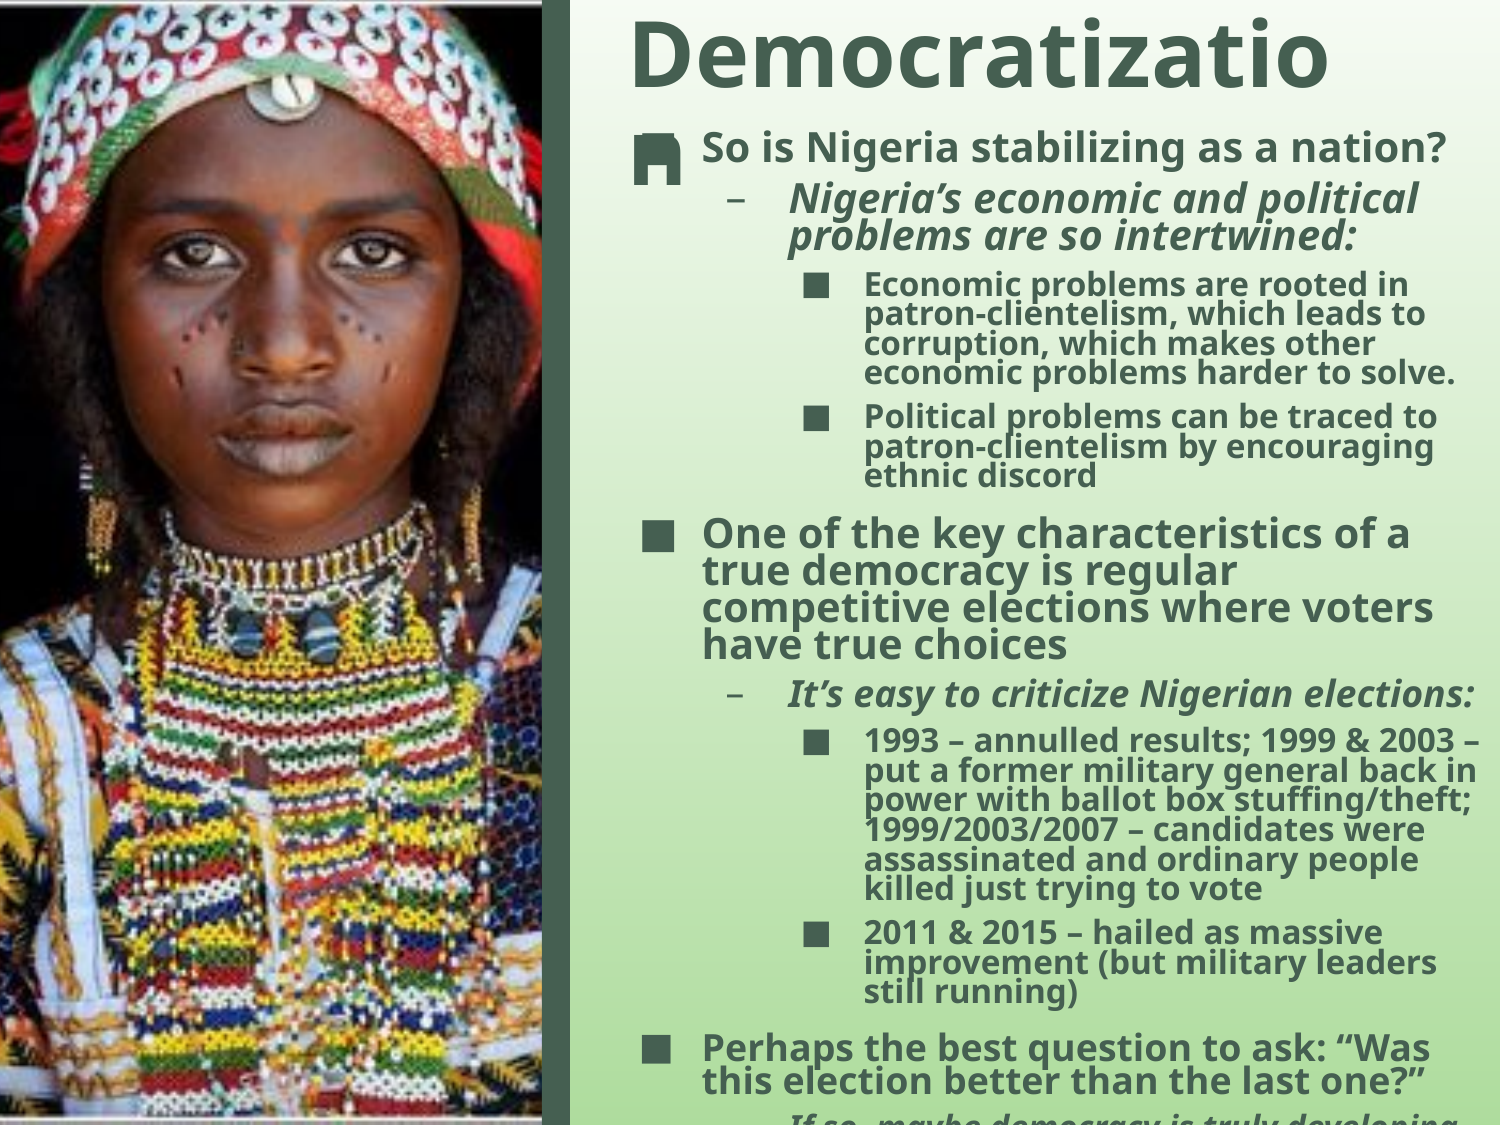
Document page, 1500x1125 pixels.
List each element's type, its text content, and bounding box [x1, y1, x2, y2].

picture [0, 0, 570, 1125]
title Democratization [612, 2, 1373, 246]
list So is Nigeria stabilizing as a nation? Nigeria’s economic and political problems are so intertwined: Economic problems are rooted in patron-clientelism, which leads to corruption, which makes other economic problems harder to solve. Political problems can be traced to patron-clientelism by encouraging ethnic discord One of the key characteristics of a true democracy is regular competitive elections where voters have true choices It’s easy to criticize Nigerian elections: 1993 – annulled results; 1999 & 2003 – put a former military general back in power with ballot box stuffing/theft; 1999/2003/2007 – candidates were assassinated and ordinary people killed just trying to vote 2011 & 2015 – hailed as massive improvement (but military leaders still running) Perhaps the best question to ask: “Was this election better than the last one?” If so, maybe democracy is truly developing [623, 125, 1500, 1125]
